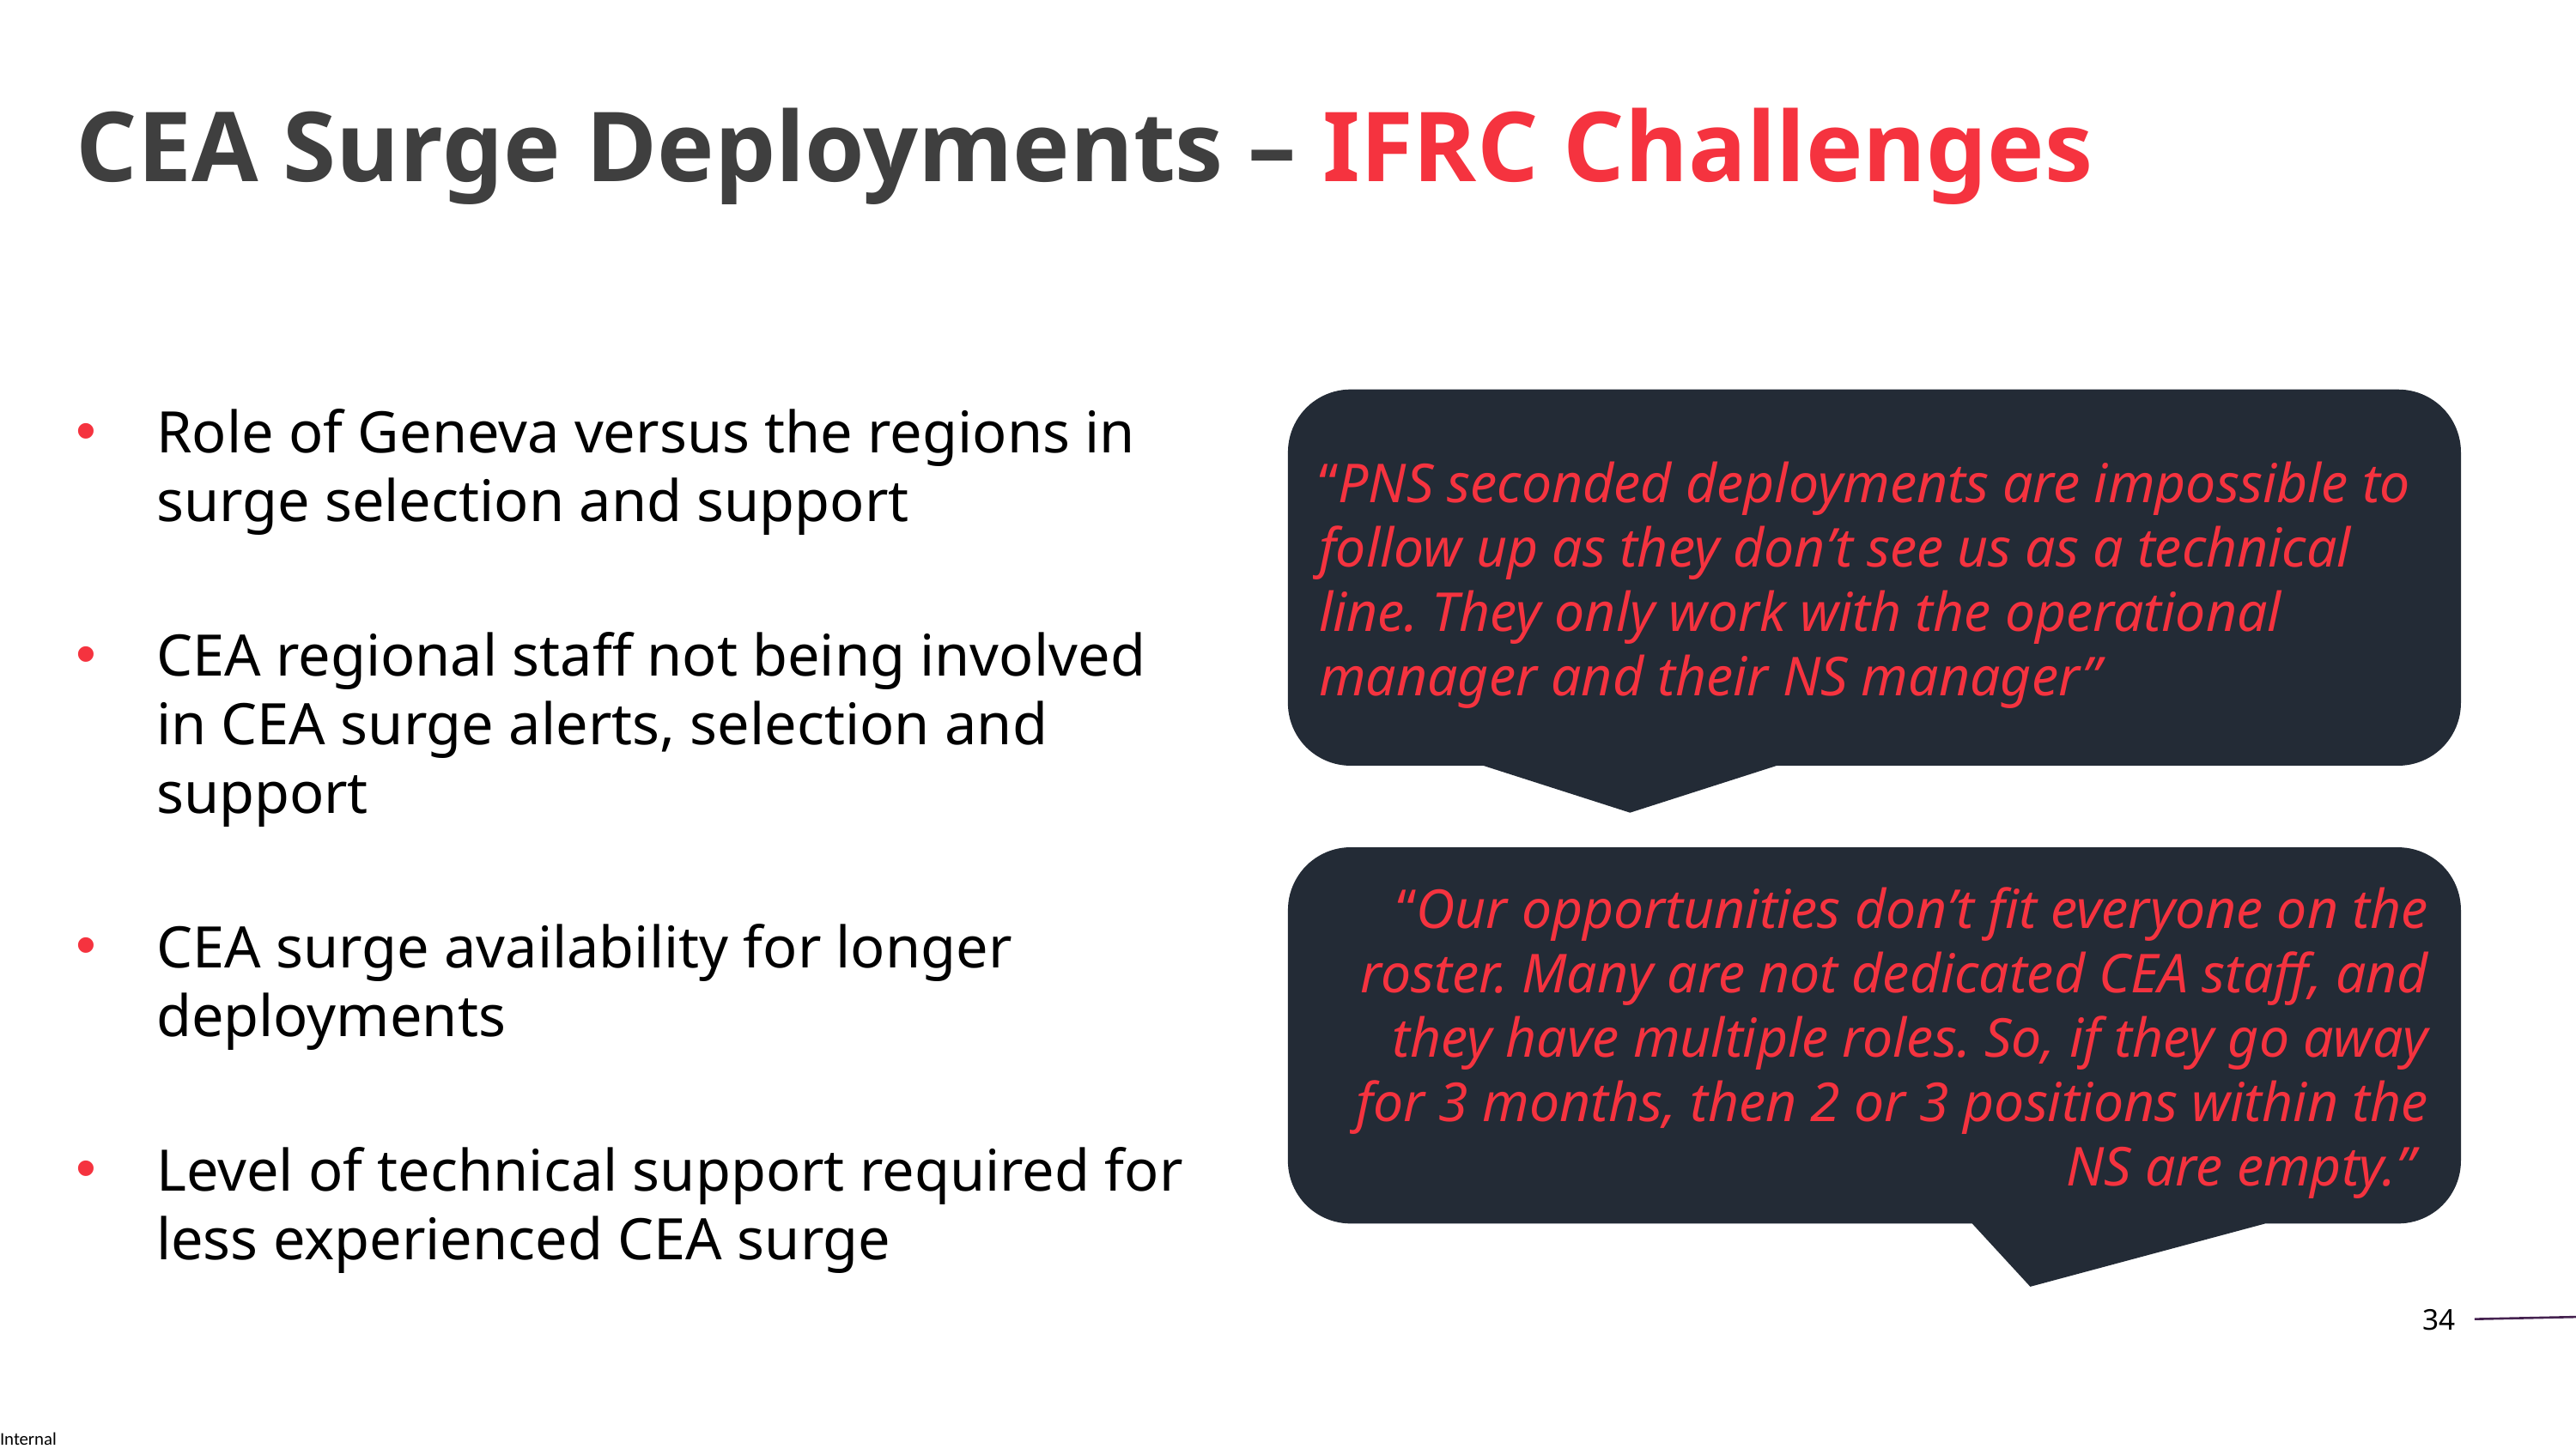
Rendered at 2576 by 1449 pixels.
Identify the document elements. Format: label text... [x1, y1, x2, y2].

text_box Role of Geneva versus the regions in surge selection and support CEA regional staff not being involved in CEA surge alerts, selection and support CEA surge availability for longer deployments Level of technical support required for less experienced CEA surge [63, 389, 1212, 1278]
text_box CEA Surge Deployments – IFRC Challenges [63, 101, 2312, 207]
text_box “Our opportunities don’t fit everyone on the roster. Many are not dedicated CEA staff, and they have multiple roles. So, if they go away for 3 months, then 2 or 3 positions within the NS are empty.” [1286, 846, 2463, 1288]
text_box “PNS seconded deployments are impossible to follow up as they don’t see us as a technical line. They only work with the operational manager and their NS manager” [1286, 388, 2463, 814]
